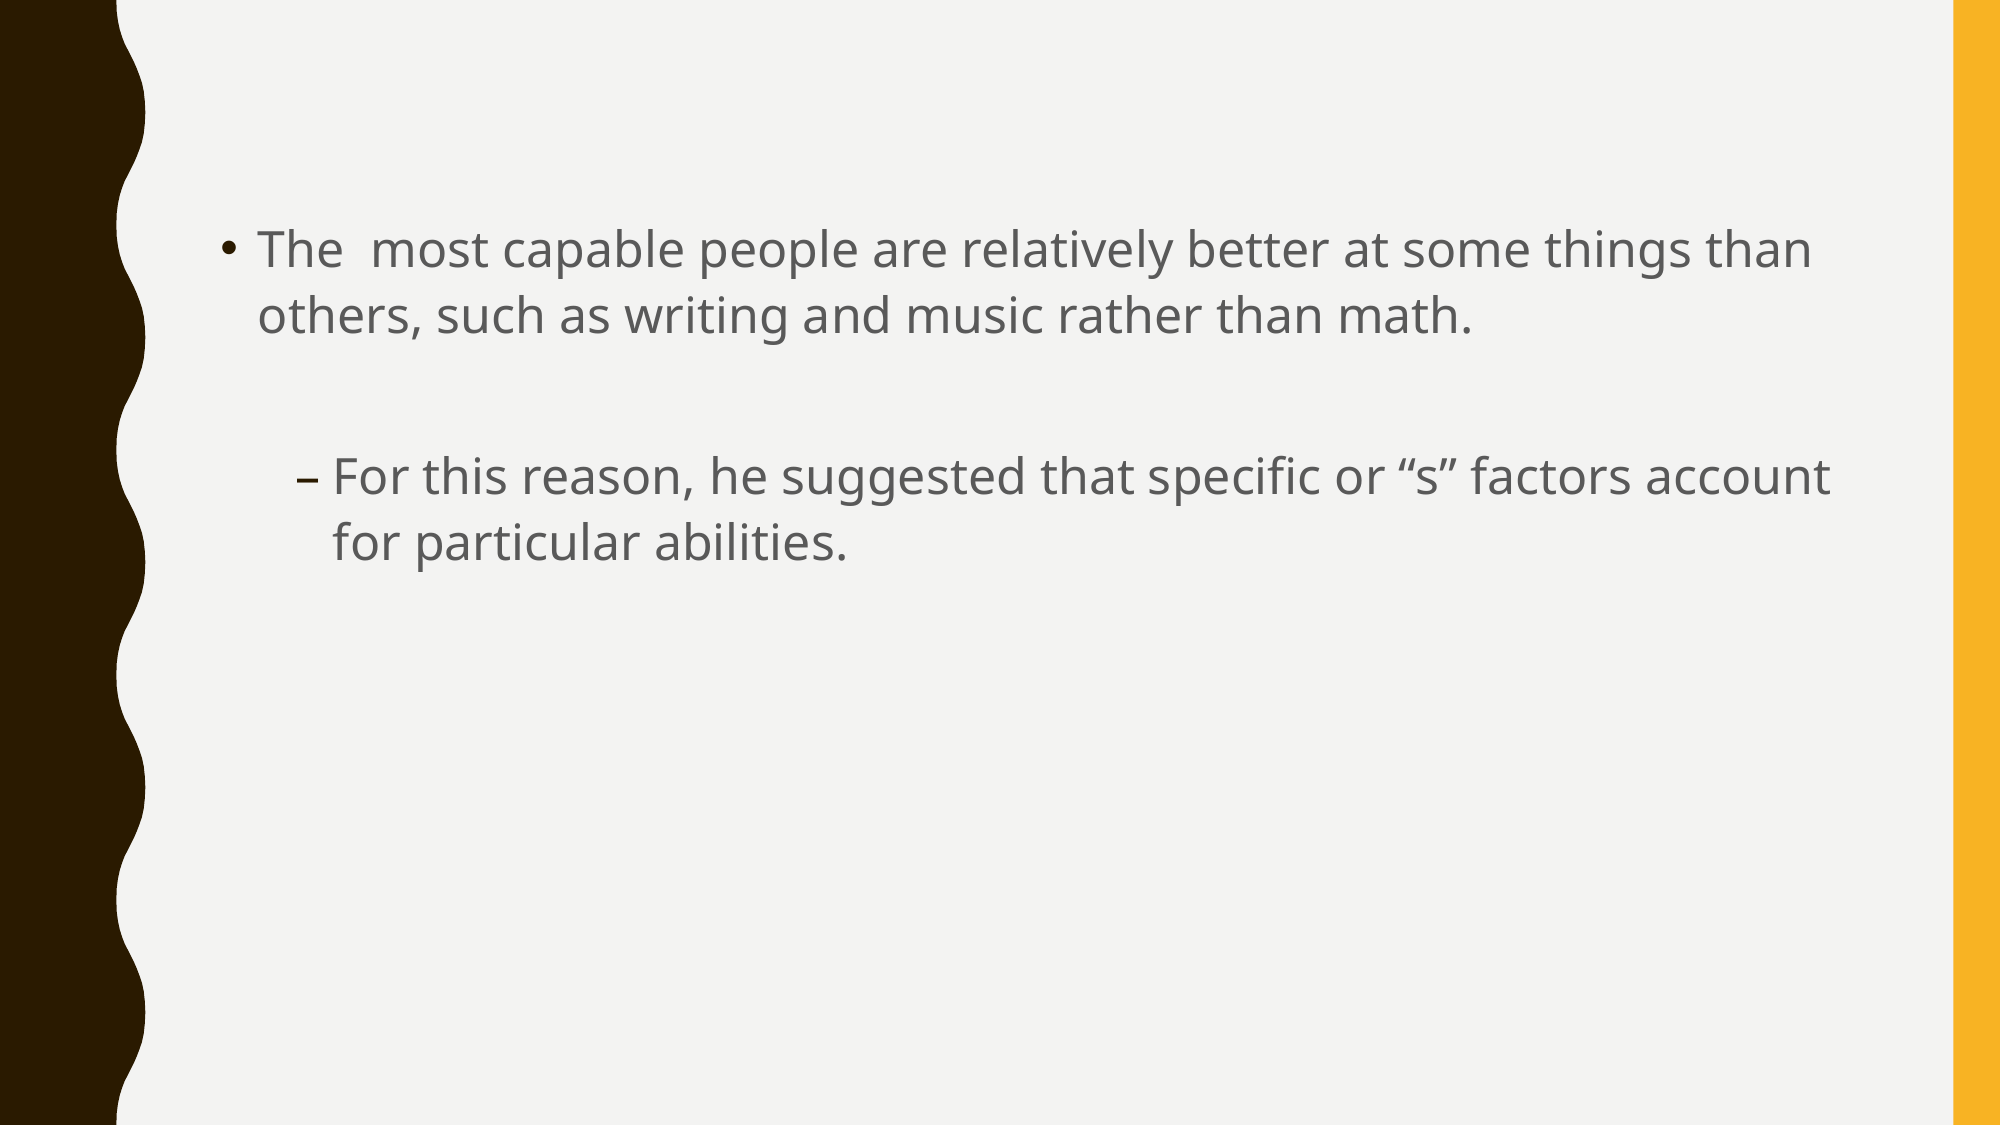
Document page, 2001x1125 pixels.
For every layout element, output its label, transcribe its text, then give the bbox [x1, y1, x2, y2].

list The most capable people are relatively better at some things than others, such as writing and music rather than math. For this reason, he suggested that specific or “s” factors account for particular abilities. [205, 204, 1875, 965]
